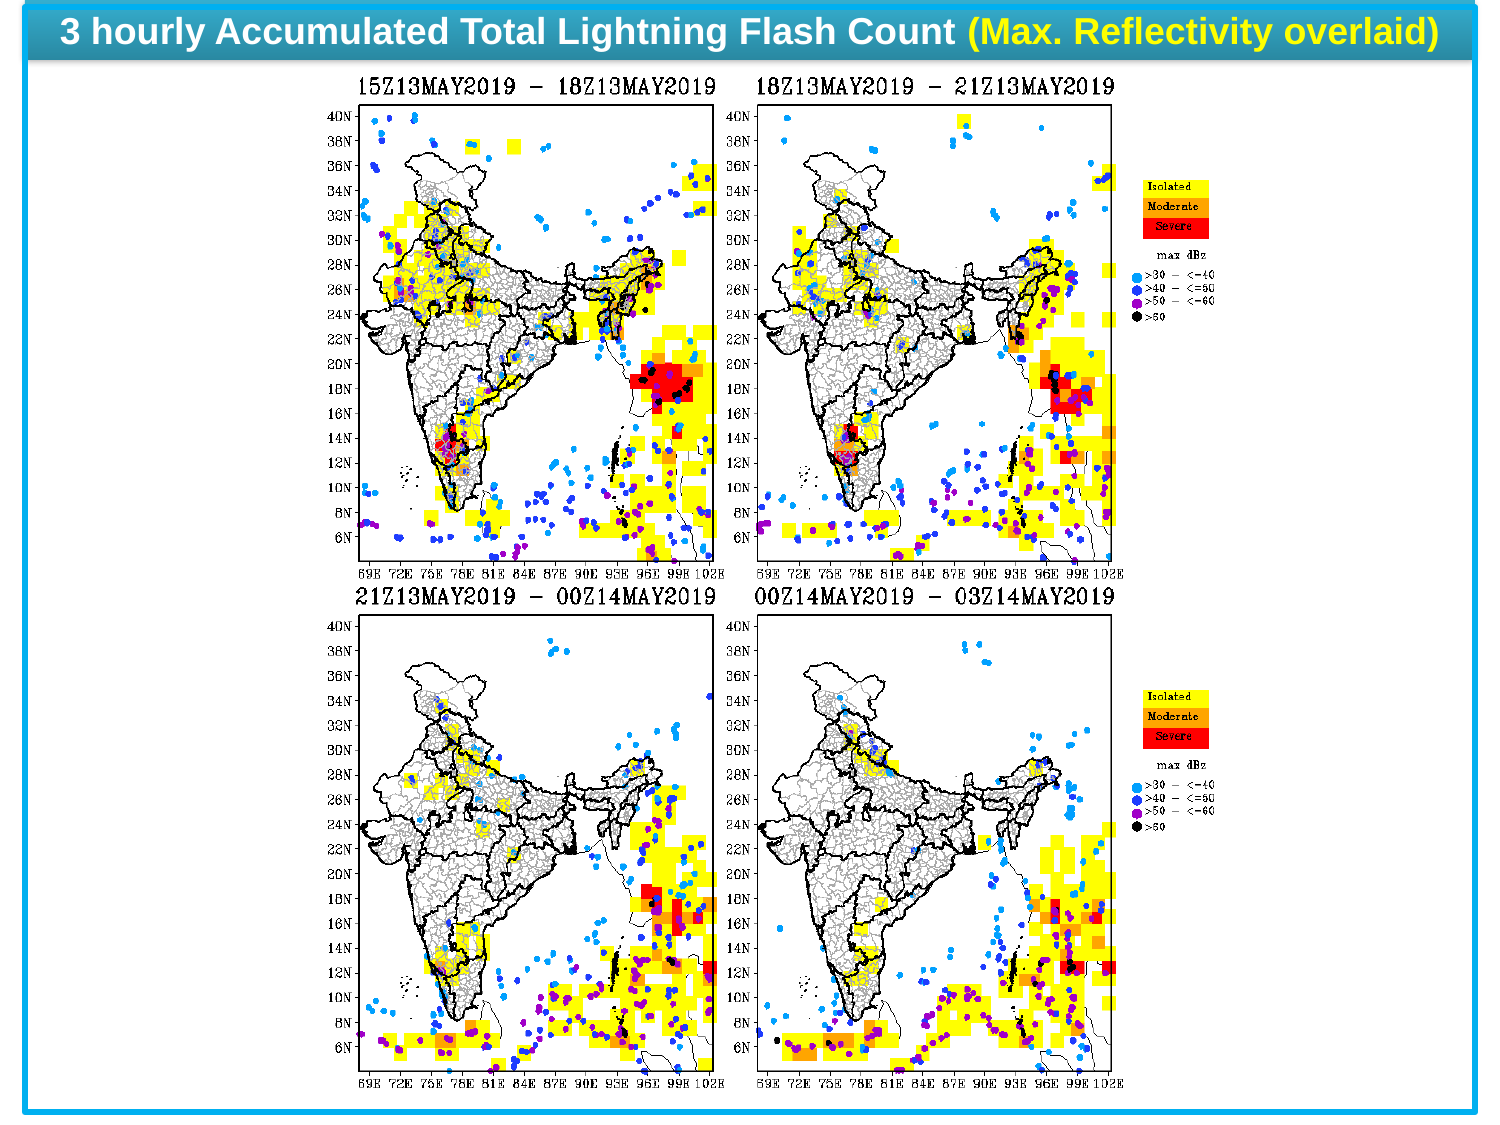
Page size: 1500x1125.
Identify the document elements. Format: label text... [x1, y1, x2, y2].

picture [327, 77, 1214, 1088]
text_box [23, 5, 1477, 1114]
text_box 3 hourly Accumulated Total Lightning Flash Count (Max. Reflectivity overlaid) [24, 0, 1475, 5]
